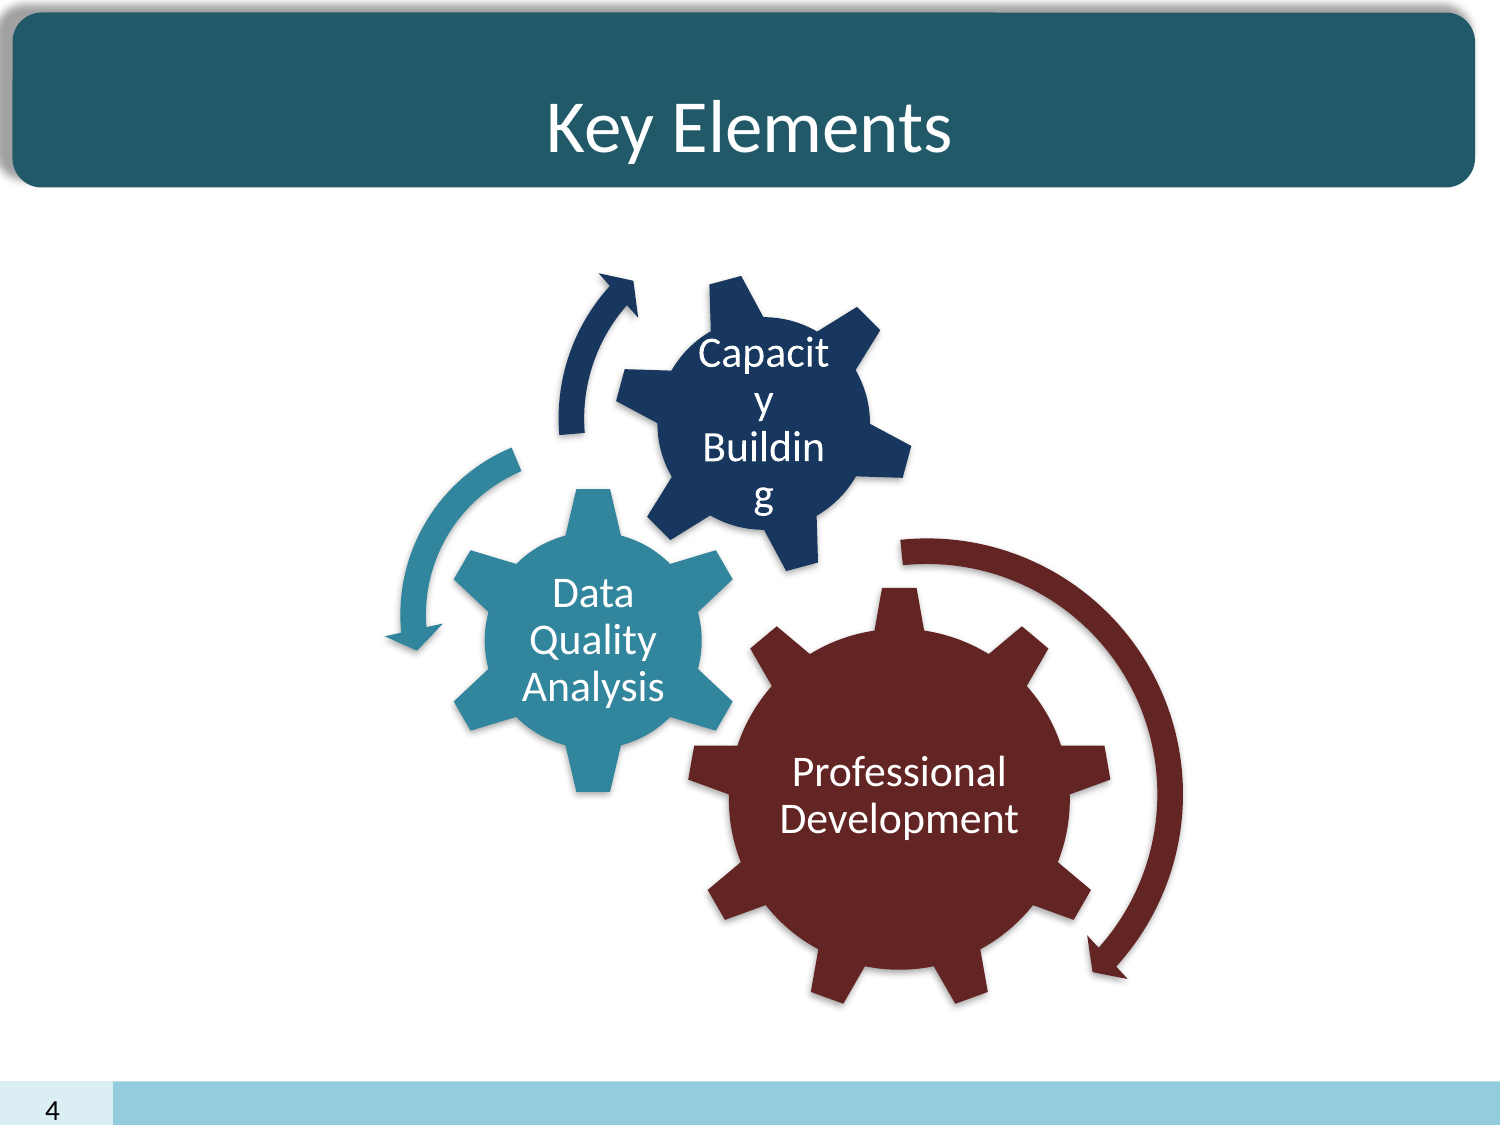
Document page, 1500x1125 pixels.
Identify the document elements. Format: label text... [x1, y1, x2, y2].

slide_number 4 [0, 1096, 106, 1125]
title Key Elements [24, 0, 1475, 175]
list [187, 237, 1263, 1013]
